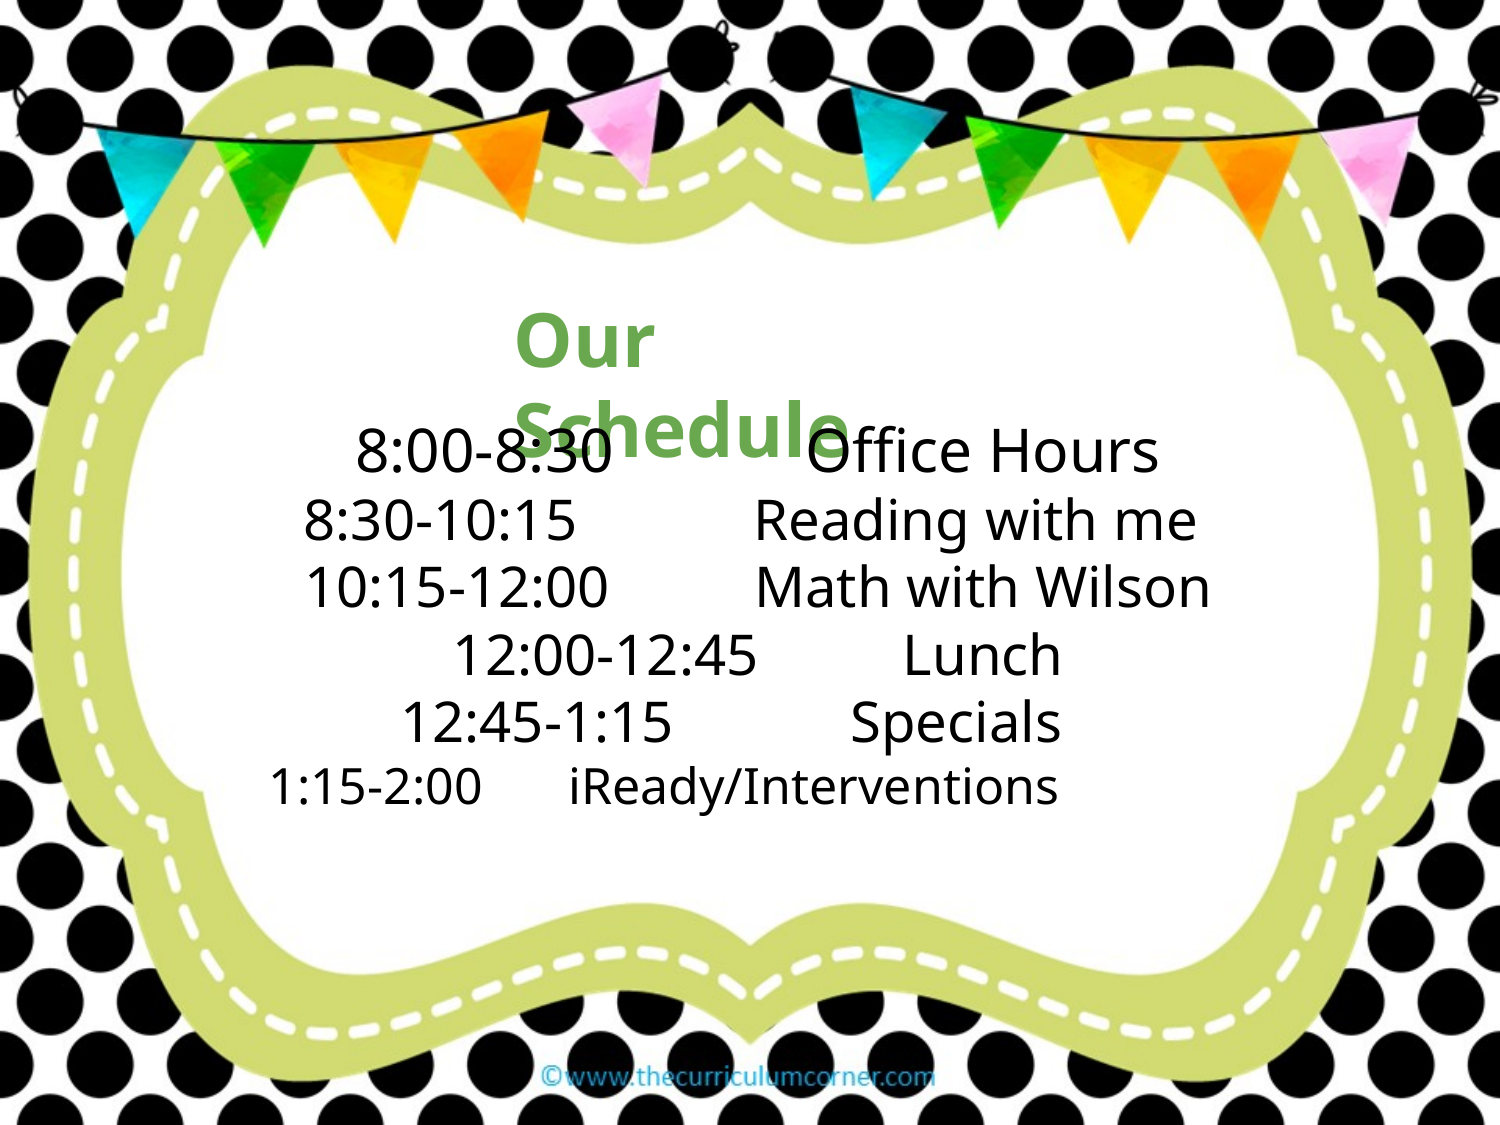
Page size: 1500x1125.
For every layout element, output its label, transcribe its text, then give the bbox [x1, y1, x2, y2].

text_box Our Schedule [498, 284, 1018, 404]
text_box 8:00-8:30 Office Hours 8:30-10:15 Reading with me 10:15-12:00 Math with Wilson 12:00-12:45 Lunch 12:45-1:15 Specials 1:15-2:00 iReady/Interventions [249, 404, 1267, 867]
picture [0, 0, 1500, 1125]
text_box [525, 910, 1500, 1083]
